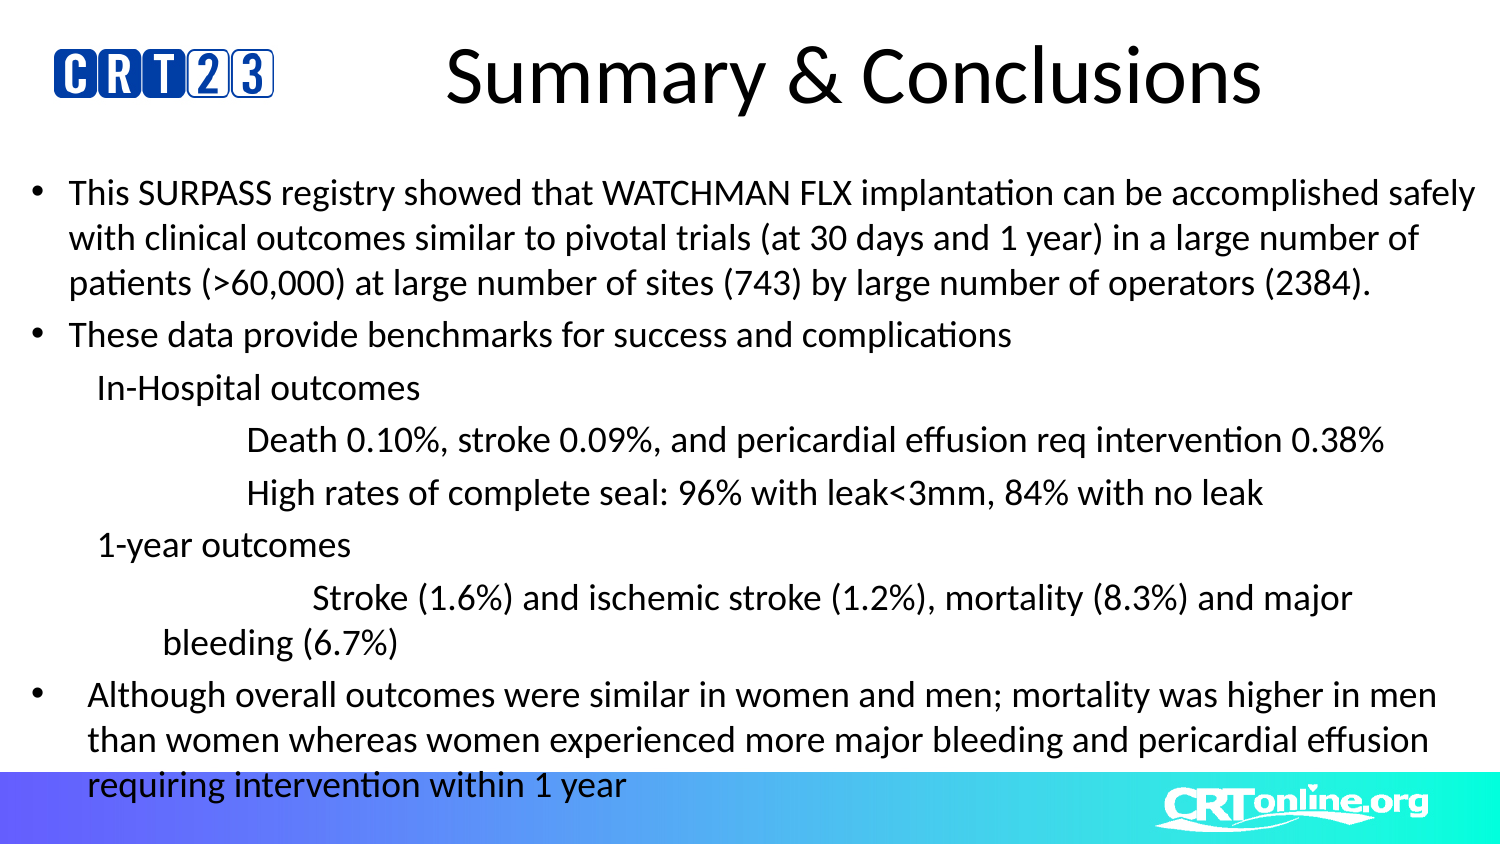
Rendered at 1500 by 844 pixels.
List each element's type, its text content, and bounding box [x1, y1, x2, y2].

list This SURPASS registry showed that WATCHMAN FLX implantation can be accomplished safely with clinical outcomes similar to pivotal trials (at 30 days and 1 year) in a large number of patients (>60,000) at large number of sites (743) by large number of operators (2384). These data provide benchmarks for success and complications In-Hospital outcomes Death 0.10%, stroke 0.09%, and pericardial effusion req intervention 0.38% High rates of complete seal: 96% with leak<3mm, 84% with no leak 1-year outcomes Stroke (1.6%) and ischemic stroke (1.2%), mortality (8.3%) and major bleeding (6.7%) Although overall outcomes were similar in women and men; mortality was higher in men than women whereas women experienced more major bleeding and pericardial effusion requiring intervention within 1 year [16, 160, 1500, 767]
picture [0, 0, 1500, 844]
title Summary & Conclusions [285, 0, 1425, 141]
